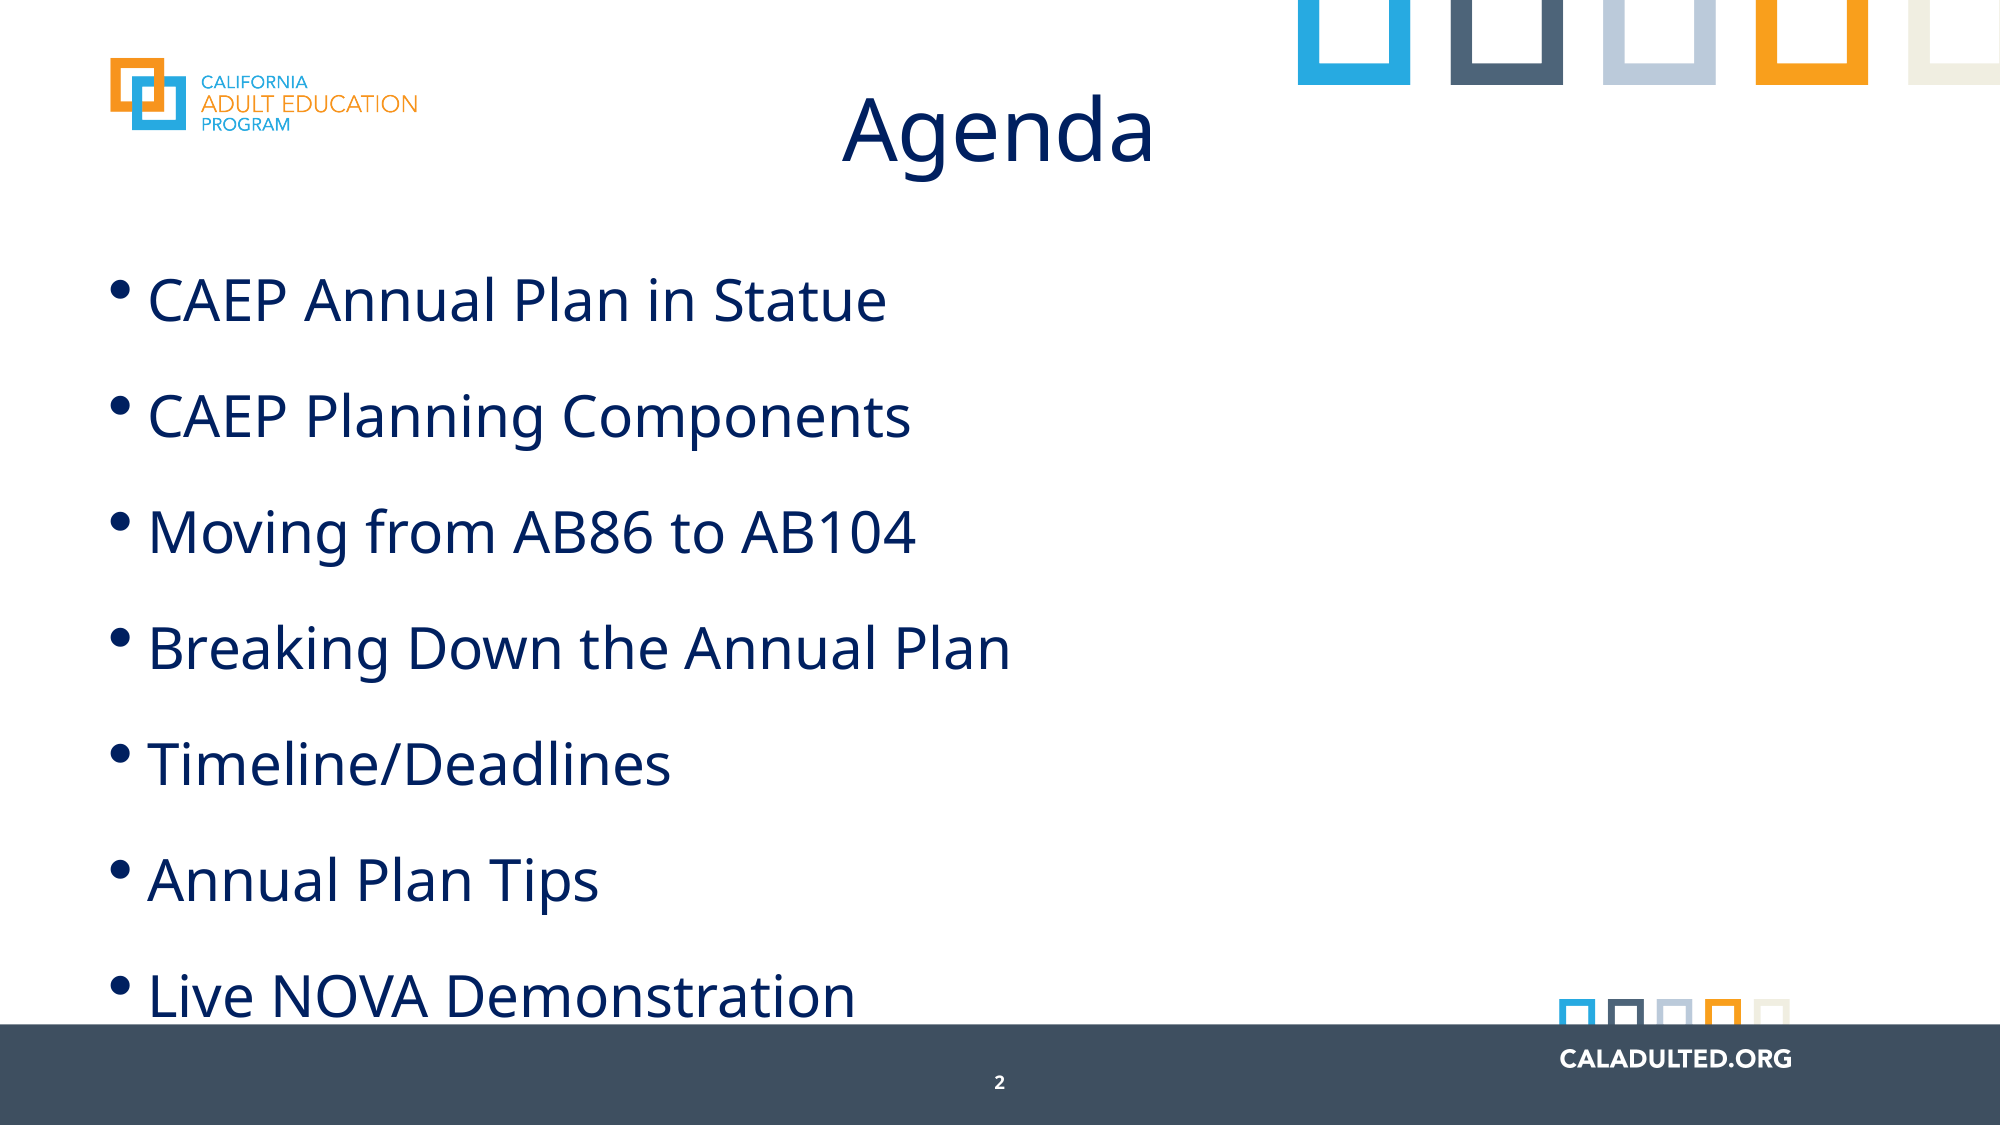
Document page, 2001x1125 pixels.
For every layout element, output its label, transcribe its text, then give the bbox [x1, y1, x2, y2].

title Agenda [136, 59, 1863, 194]
picture [0, 0, 2000, 1125]
list CAEP Annual Plan in Statue CAEP Planning Components Moving from AB86 to AB104 Breaking Down the Annual Plan Timeline/Deadlines Annual Plan Tips Live NOVA Demonstration [99, 219, 1930, 1074]
